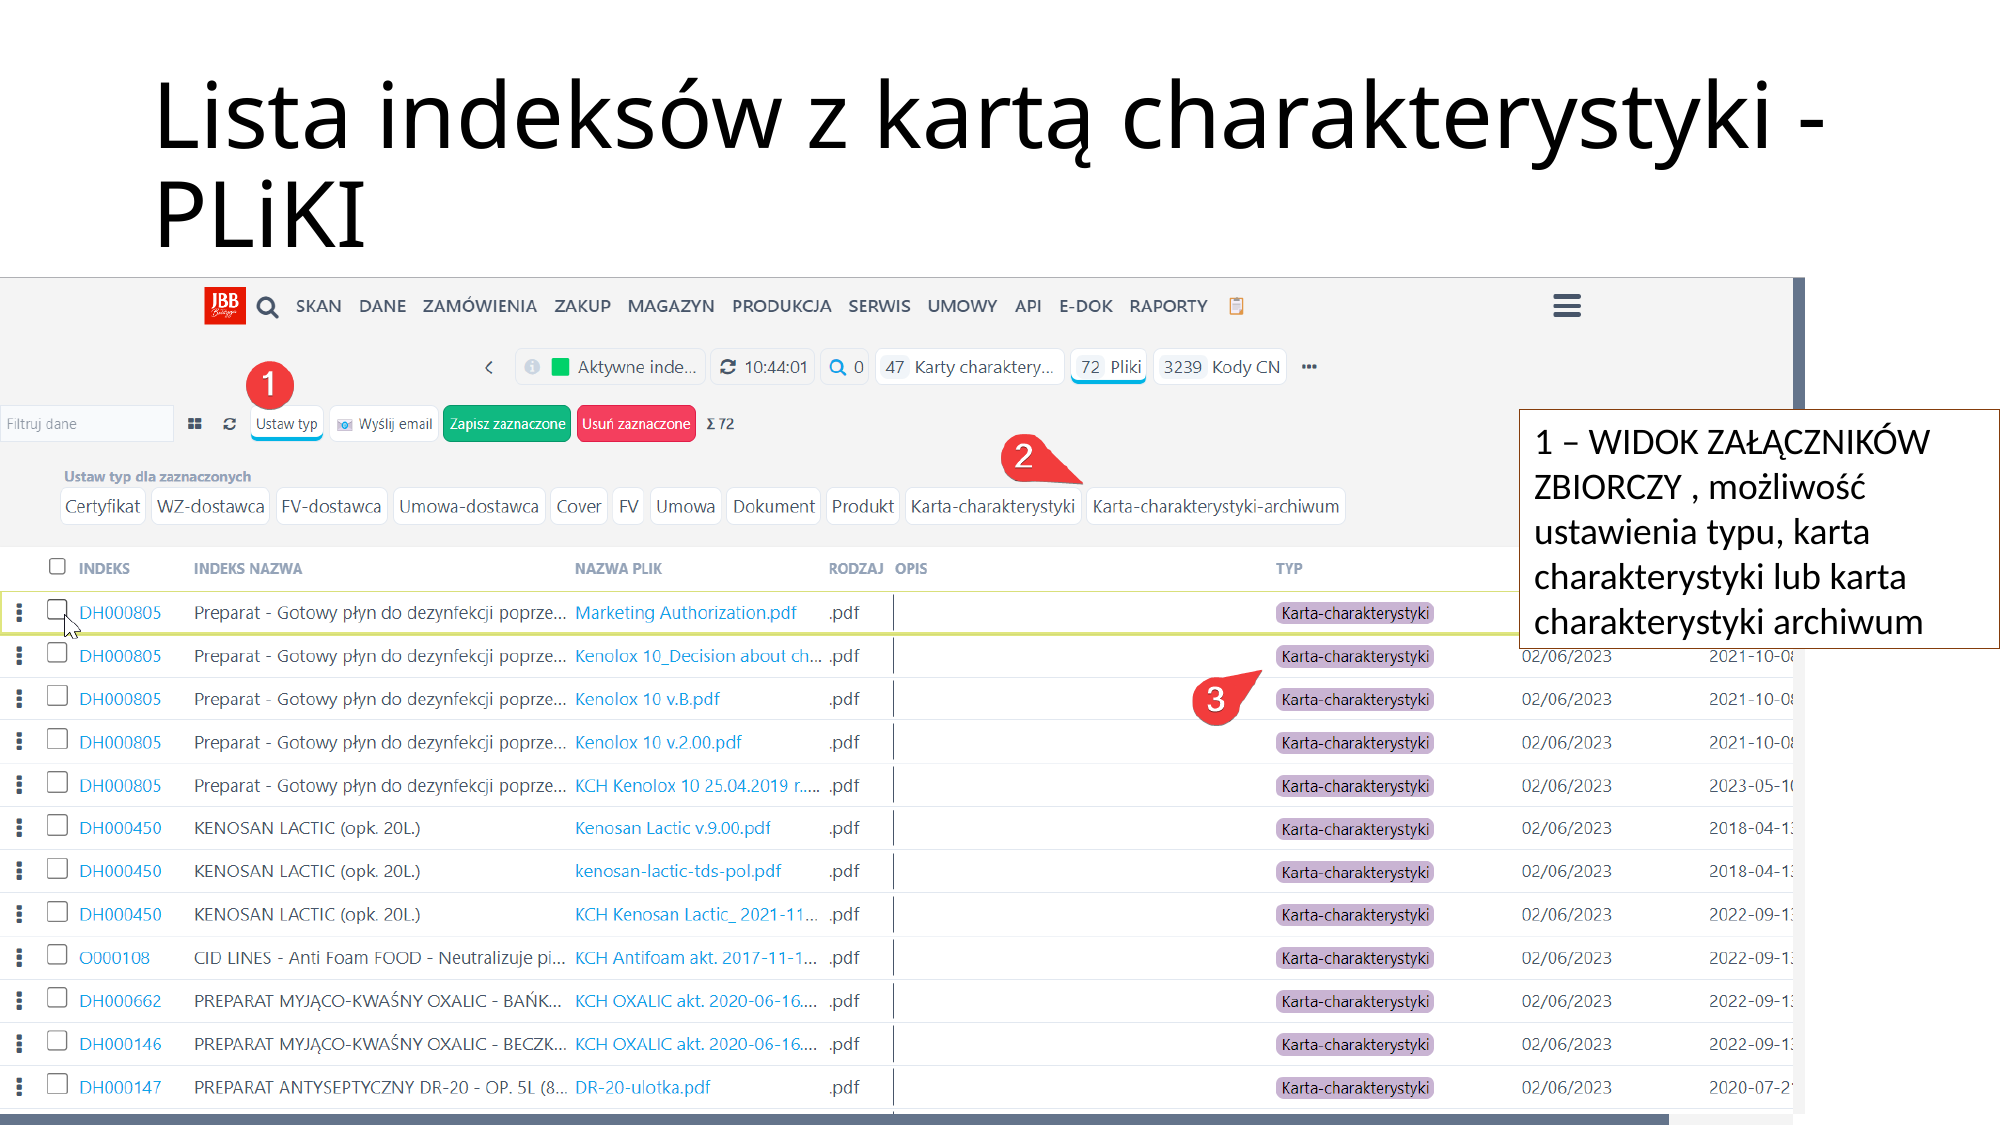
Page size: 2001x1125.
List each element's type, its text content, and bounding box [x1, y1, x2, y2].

title Lista indeksów z kartą charakterystyki -PLiKI [137, 59, 1863, 278]
text_box 1 – WIDOK ZAŁĄCZNIKÓW ZBIORCZY , możliwość ustawienia typu, karta charakterystyki lub karta charakterystyki archiwum [1805, 409, 2000, 649]
picture [0, 277, 1805, 1125]
